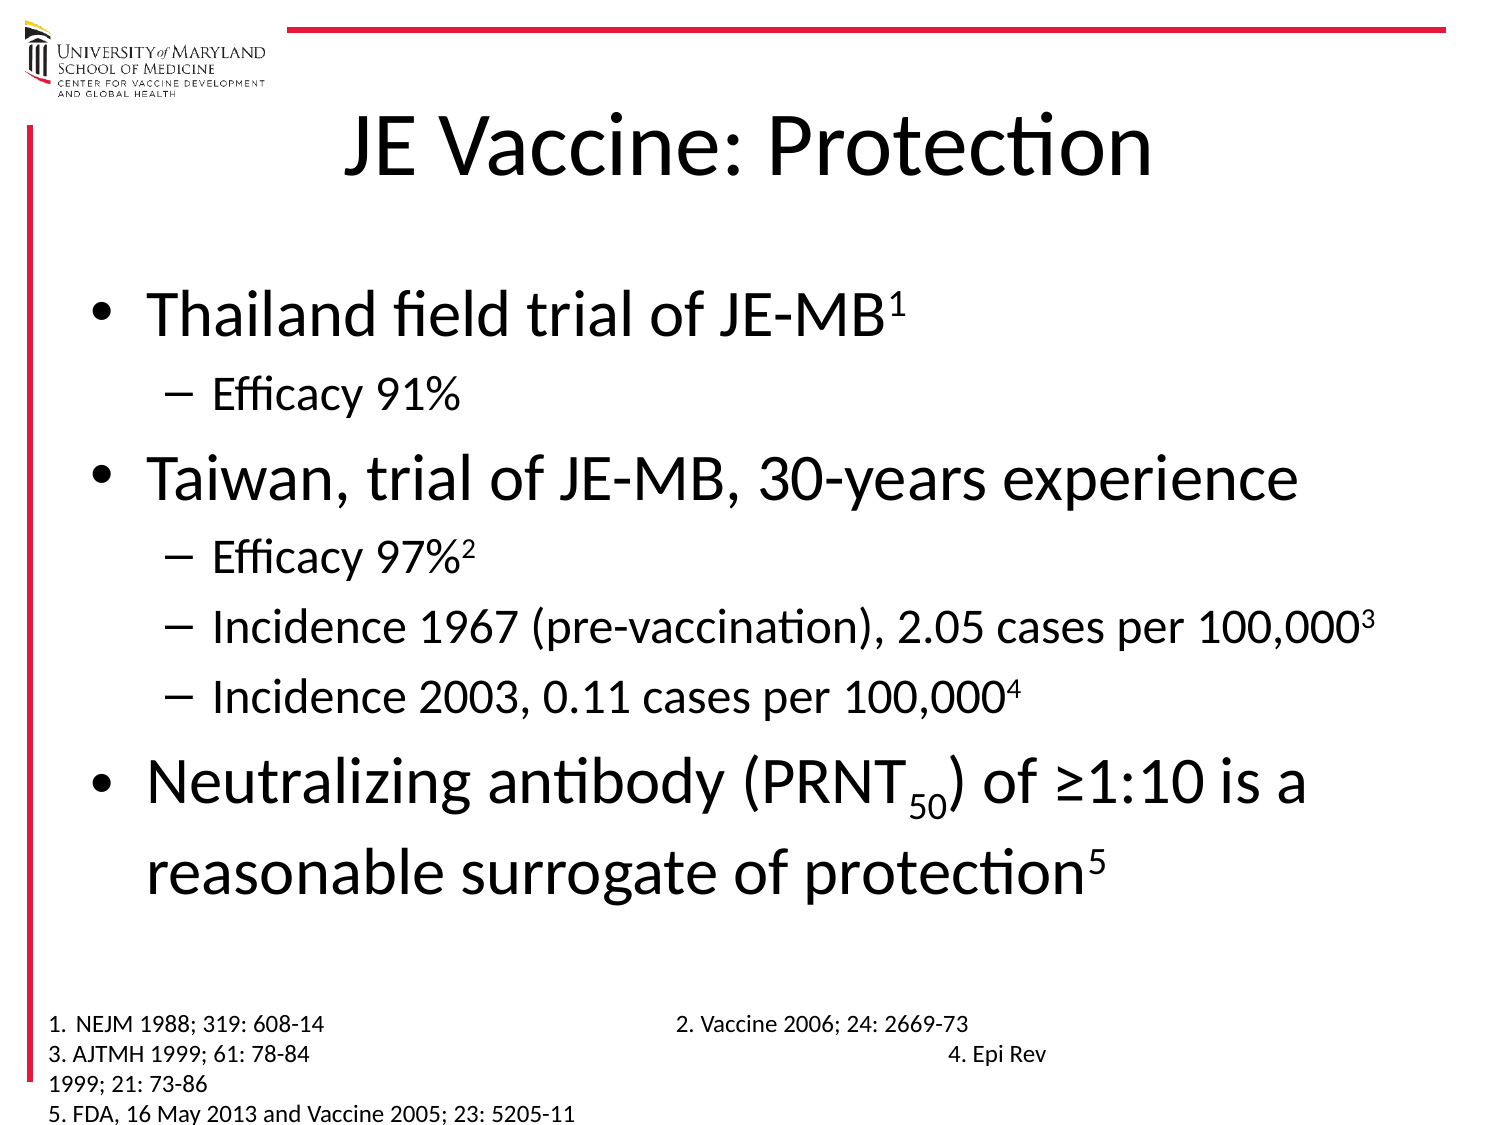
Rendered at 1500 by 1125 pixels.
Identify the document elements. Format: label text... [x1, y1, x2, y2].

title JE Vaccine: Protection [75, 45, 1425, 233]
text_box NEJM 1988; 319: 608-14 2. Vaccine 2006; 24: 2669-73 3. AJTMH 1999; 61: 78-84 4. Epi Rev 1999; 21: 73-86 5. FDA, 16 May 2013 and Vaccine 2005; 23: 5205-11 [33, 999, 1071, 1125]
picture [25, 20, 265, 97]
list Thailand field trial of JE-MB1 Efficacy 91% Taiwan, trial of JE-MB, 30-years experience Efficacy 97%2 Incidence 1967 (pre-vaccination), 2.05 cases per 100,0003 Incidence 2003, 0.11 cases per 100,0004 Neutralizing antibody (PRNT50) of ≥1:10 is a reasonable surrogate of protection5 [75, 262, 1425, 1005]
